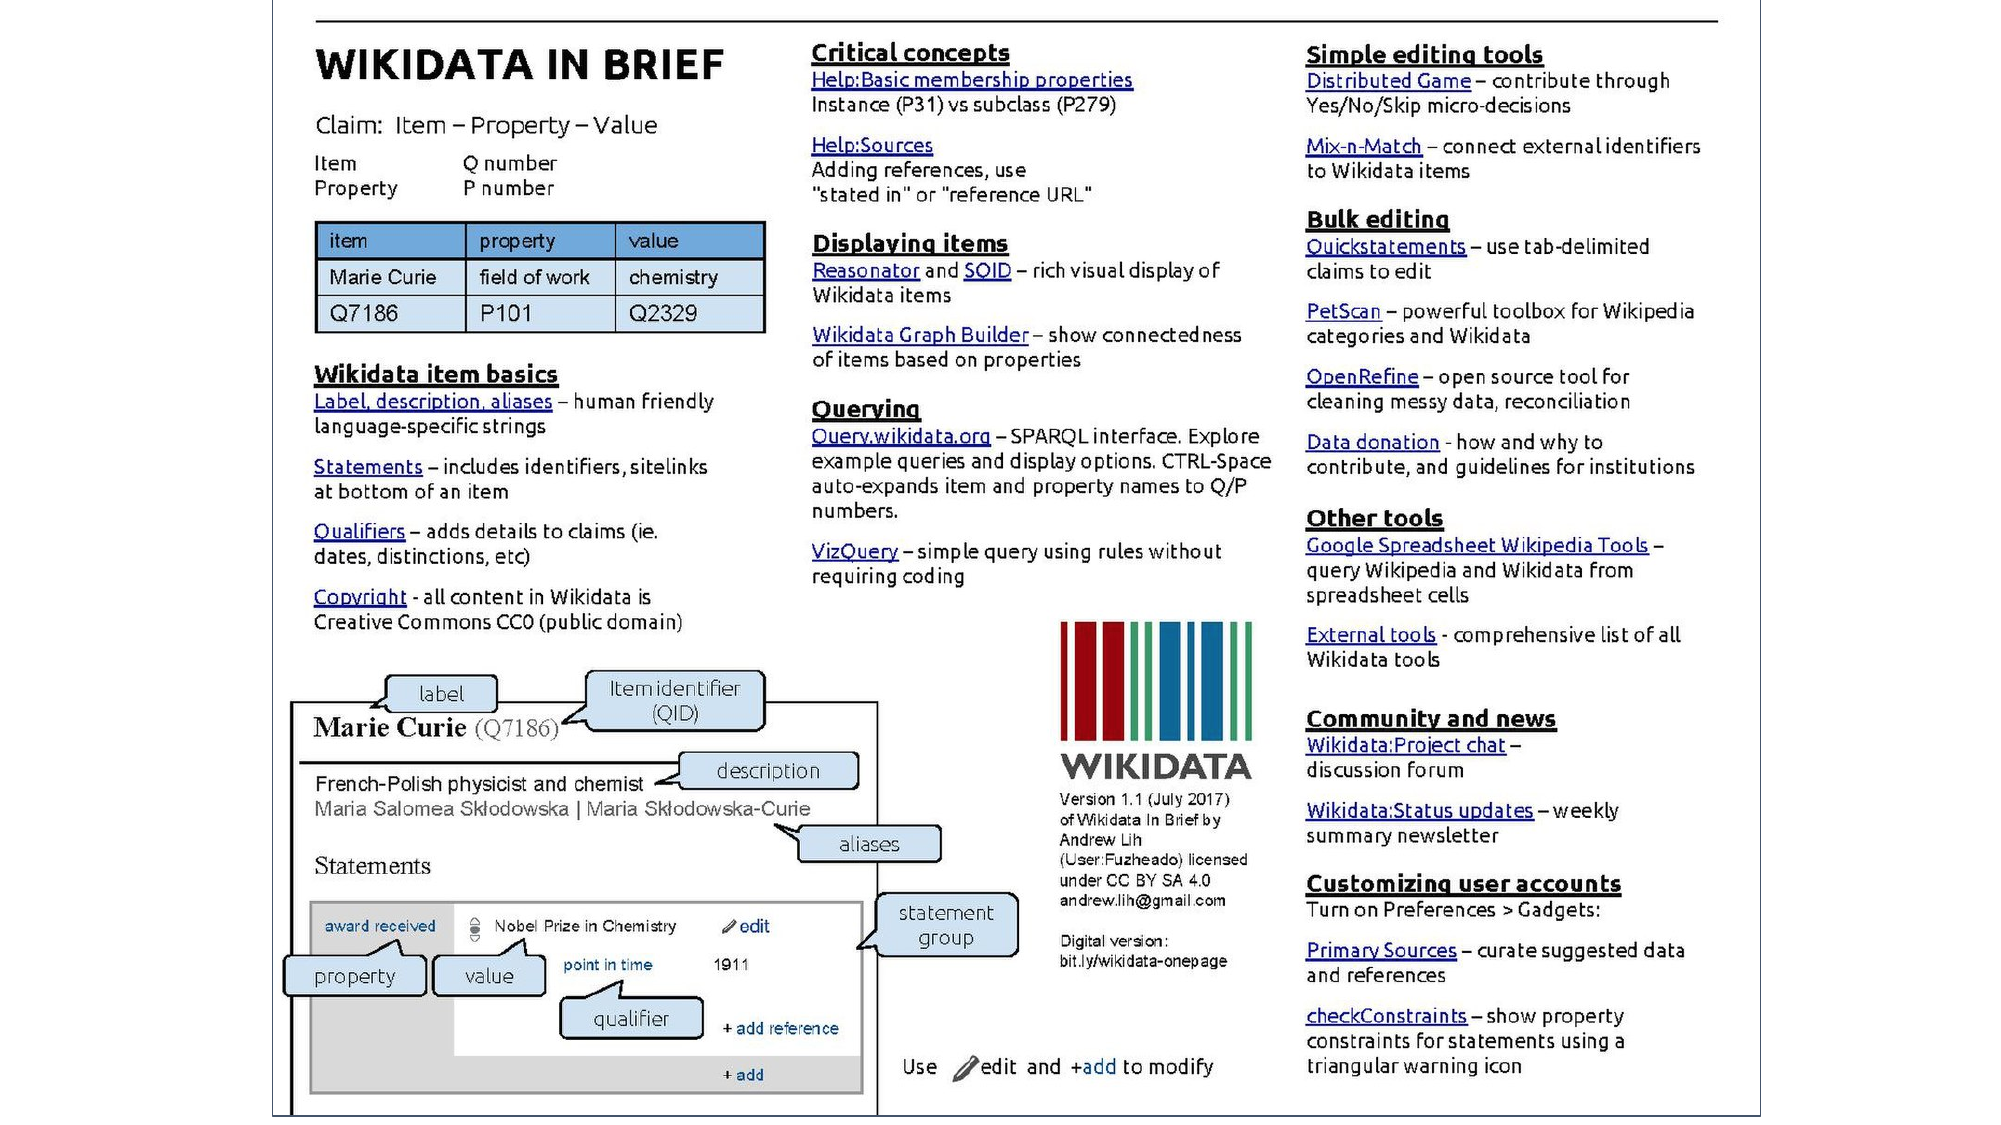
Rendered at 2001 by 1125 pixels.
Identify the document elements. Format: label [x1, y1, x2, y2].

picture [272, 0, 1760, 1116]
